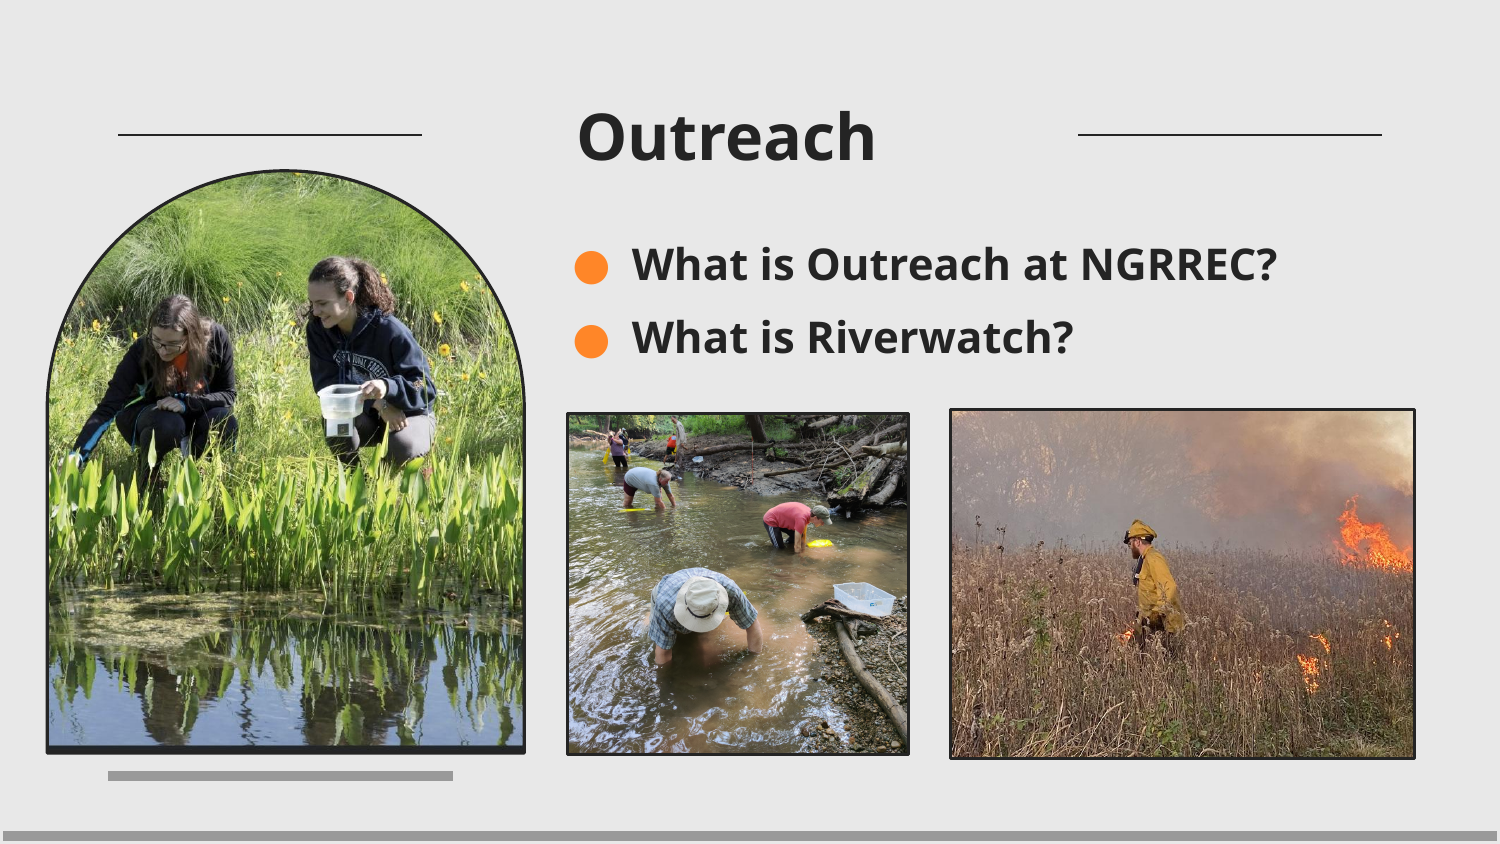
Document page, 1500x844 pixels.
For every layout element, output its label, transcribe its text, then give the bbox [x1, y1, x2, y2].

picture [951, 411, 1413, 758]
picture [46, 170, 525, 754]
text_box [0, 828, 1500, 844]
title Outreach [103, 88, 1368, 182]
picture [569, 415, 908, 754]
text_box [105, 767, 457, 784]
subtitle What is Outreach at NGRREC? What is Riverwatch? [541, 161, 1326, 437]
